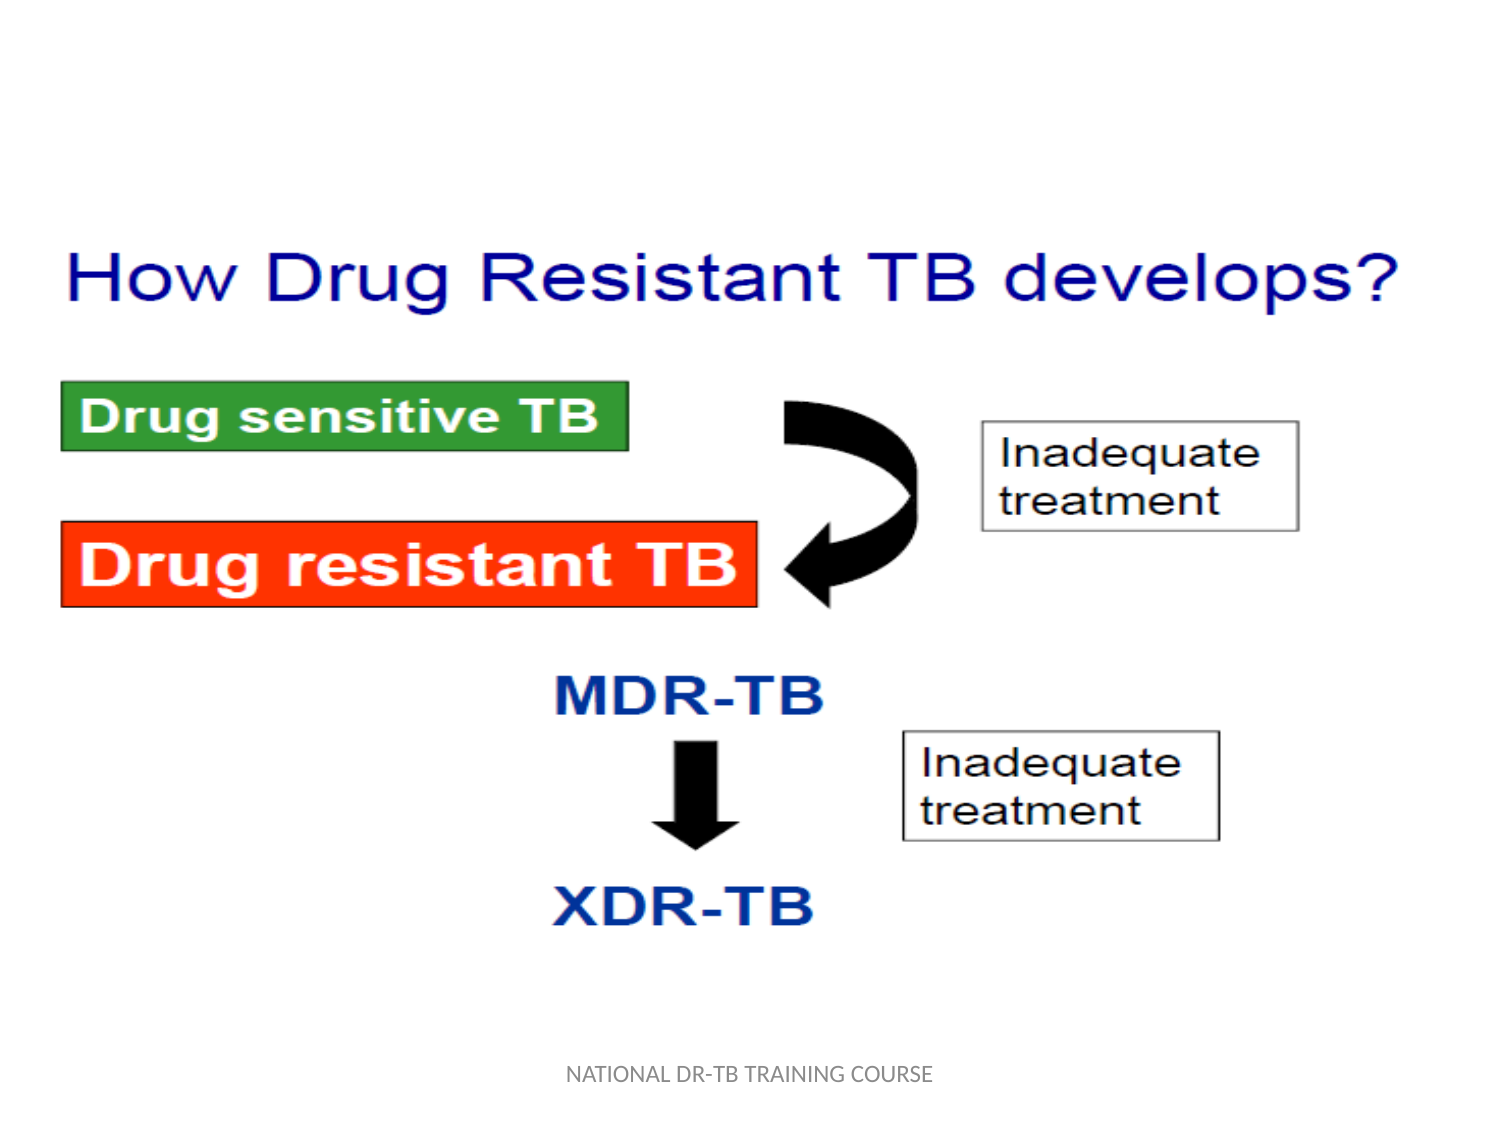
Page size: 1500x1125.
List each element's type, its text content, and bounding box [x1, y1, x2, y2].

picture [0, 199, 1500, 1034]
footer NATIONAL DR-TB TRAINING COURSE [512, 1042, 988, 1103]
